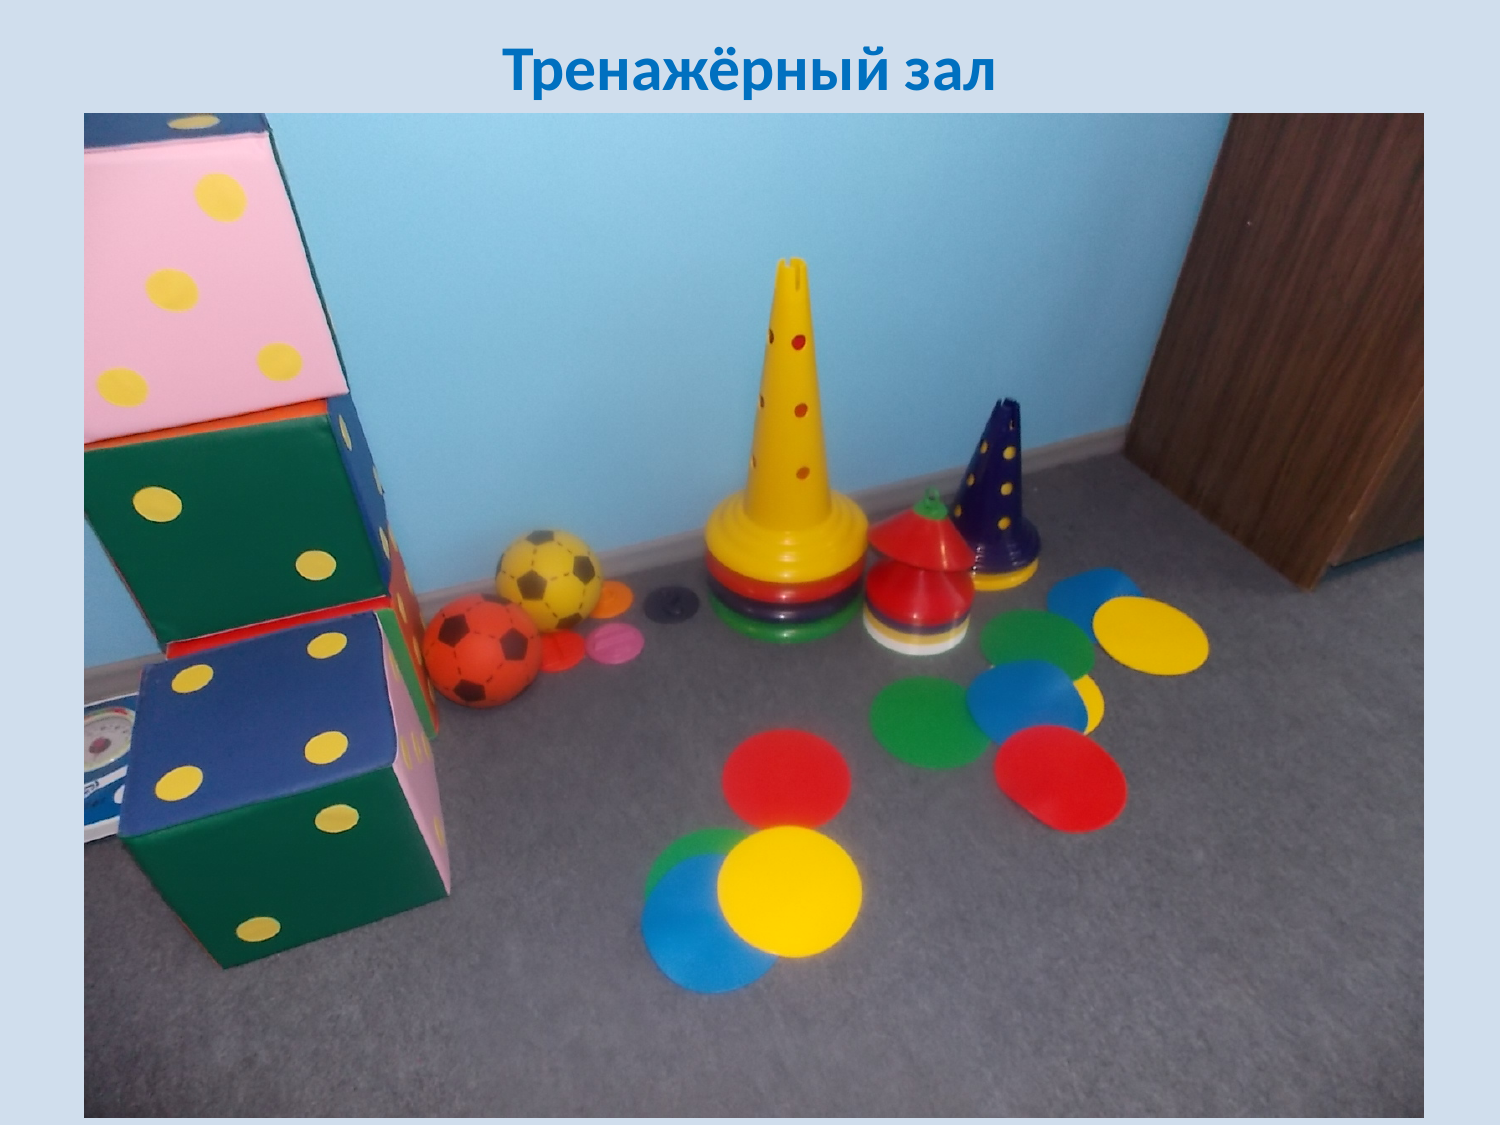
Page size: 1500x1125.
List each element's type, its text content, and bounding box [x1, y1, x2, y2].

picture [84, 113, 1424, 1118]
title Тренажёрный зал [75, 19, 1425, 112]
